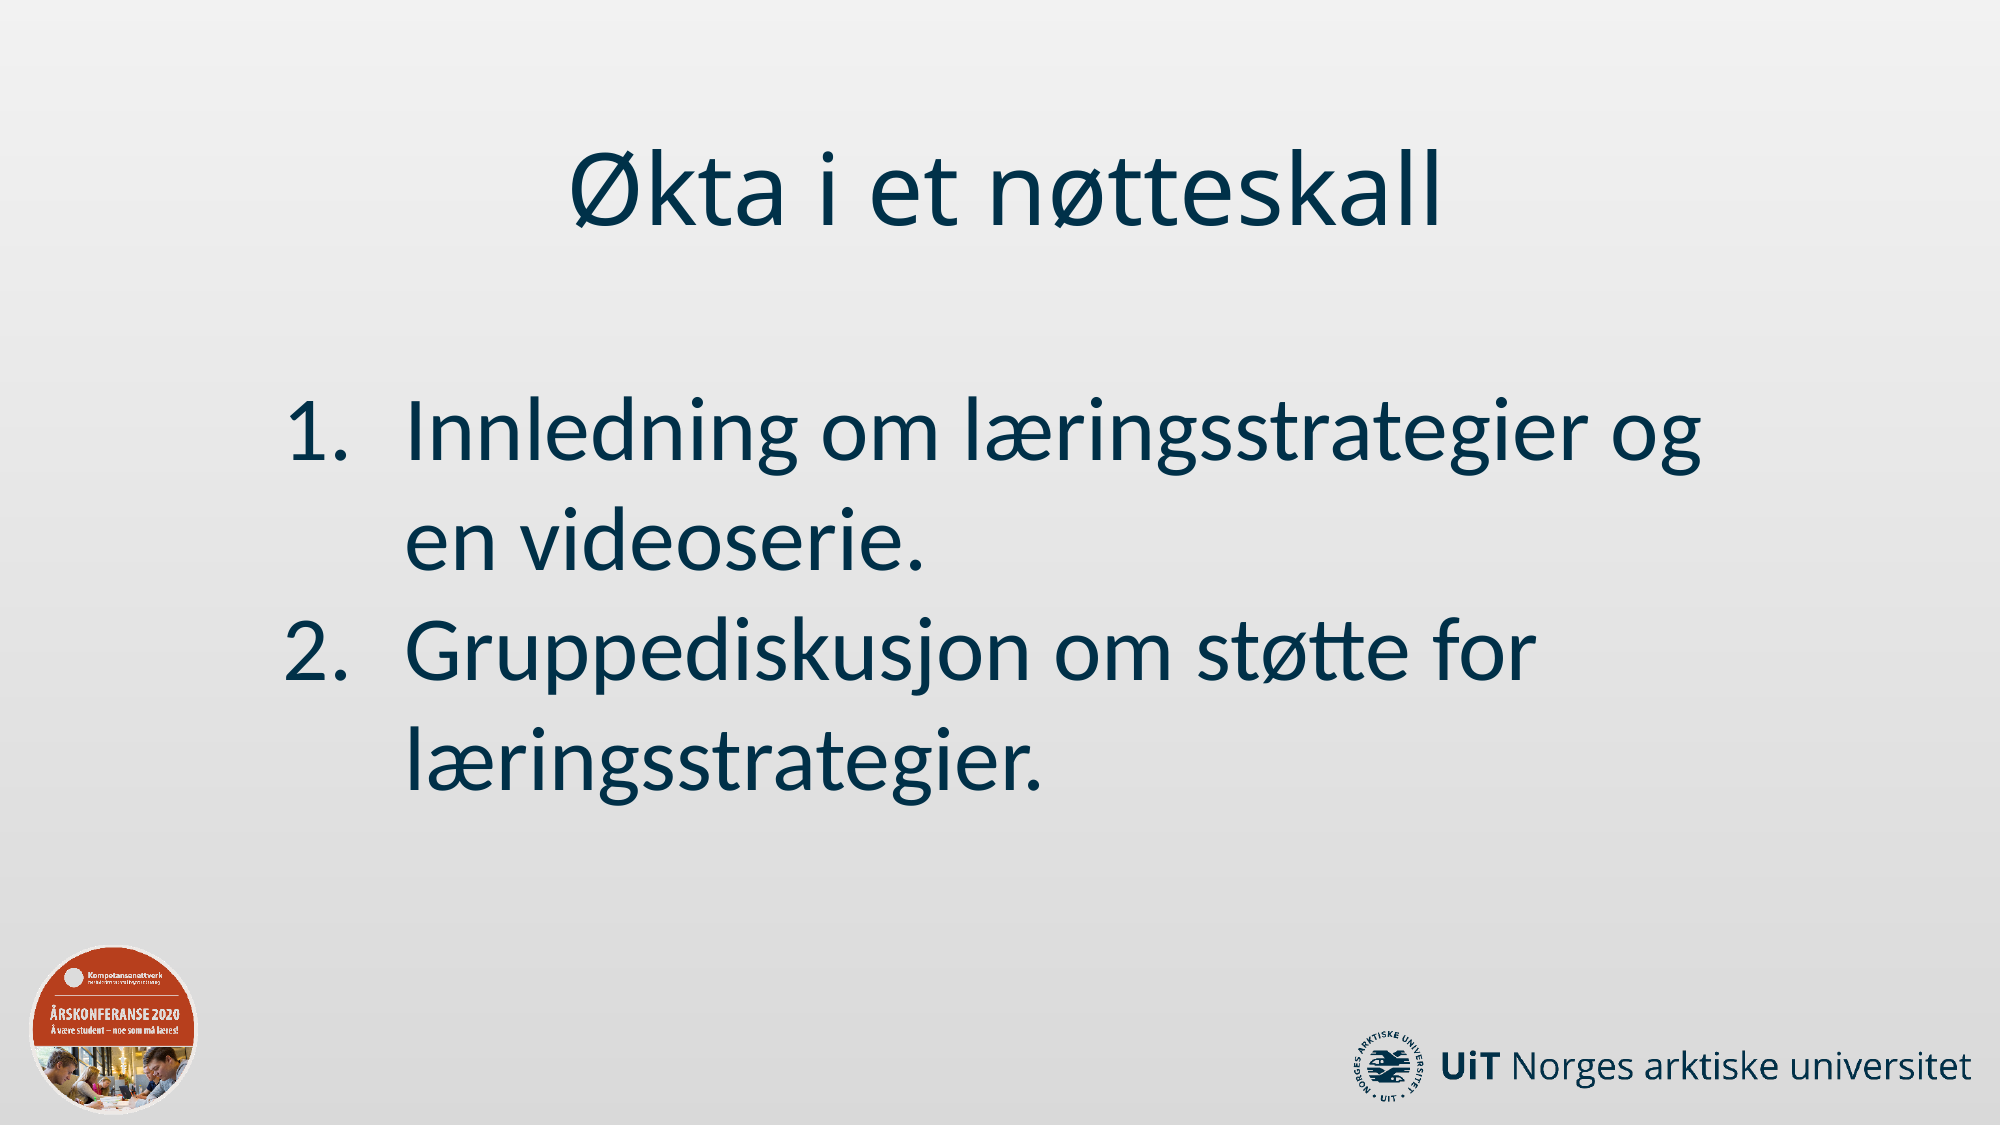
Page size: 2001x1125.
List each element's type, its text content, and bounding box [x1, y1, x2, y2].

text_box Innledning om læringsstrategier og en videoserie. Gruppediskusjon om støtte for læringsstrategier. [268, 361, 1745, 817]
picture [16, 939, 215, 1123]
text_box Økta i et nøtteskall [551, 118, 1461, 254]
picture [1966, 1062, 1971, 1077]
picture [1353, 1030, 1971, 1102]
